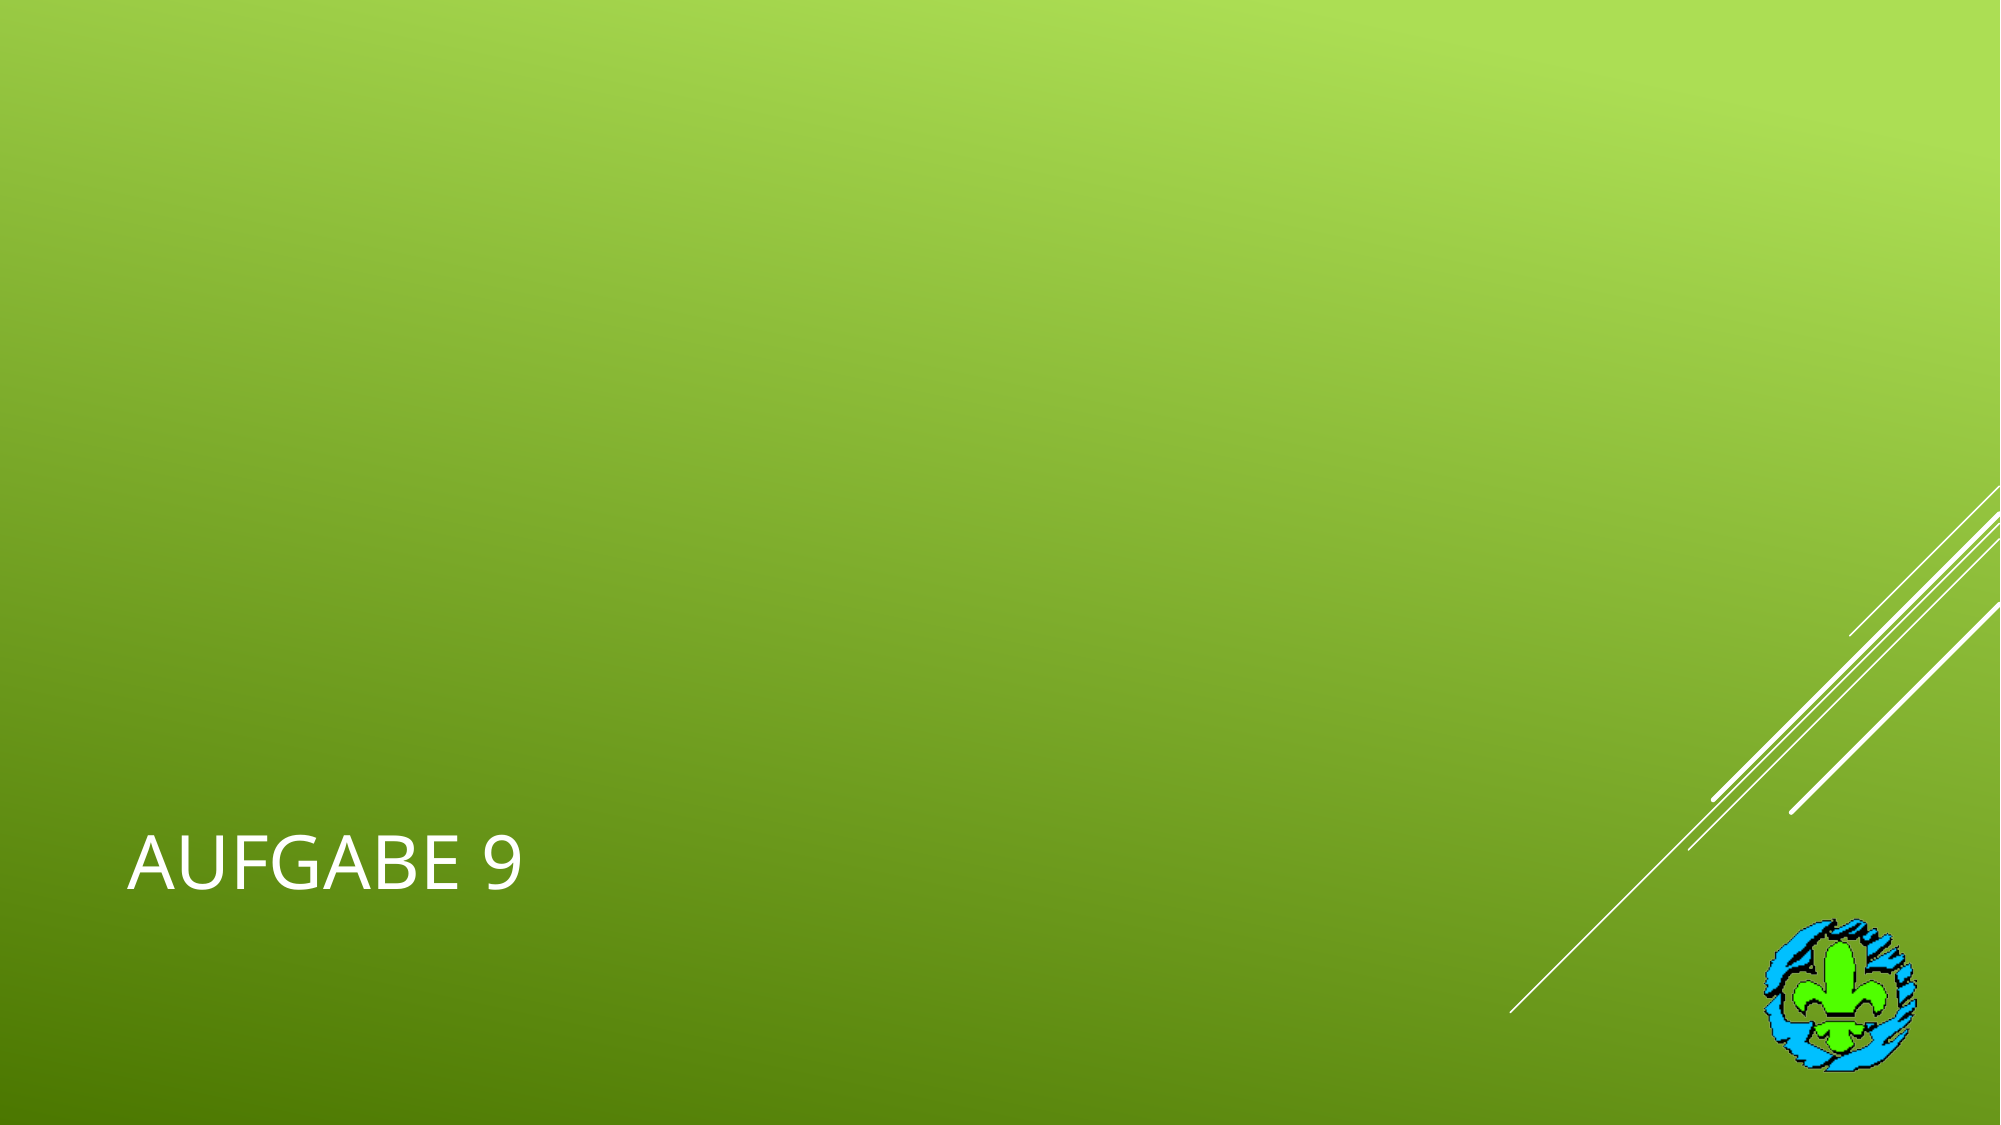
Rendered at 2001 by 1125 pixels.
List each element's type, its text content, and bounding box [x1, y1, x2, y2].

title Aufgabe 9 [112, 736, 1513, 984]
picture [1759, 917, 1917, 1075]
